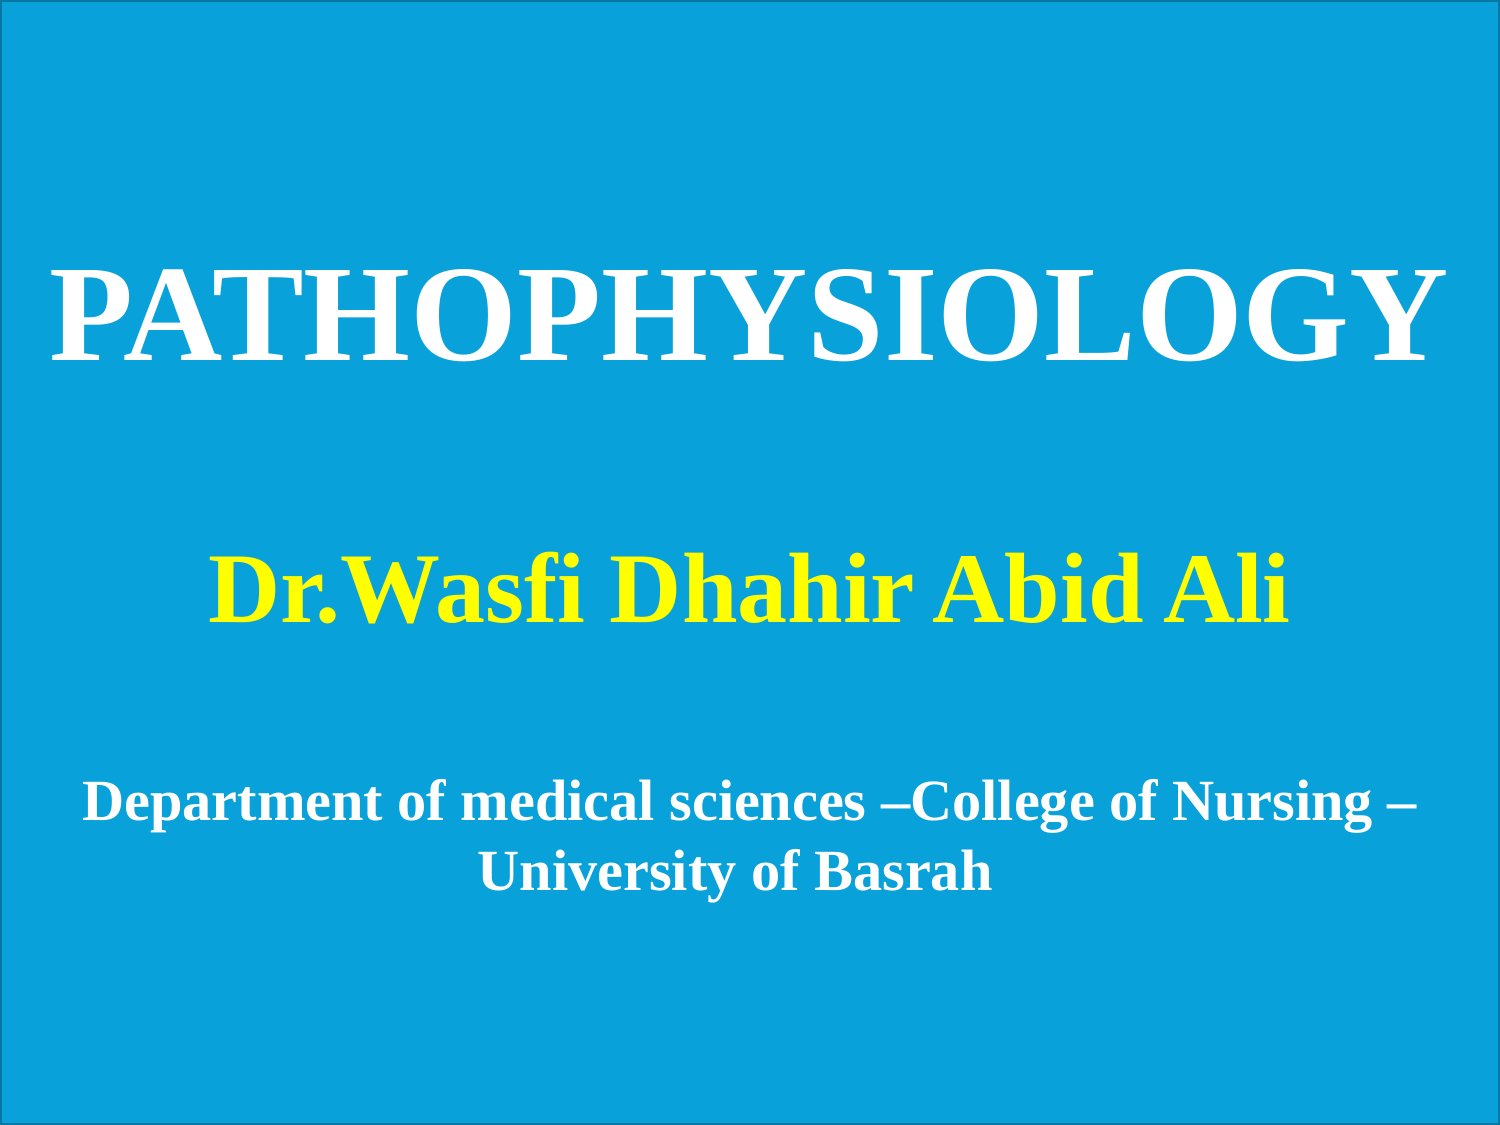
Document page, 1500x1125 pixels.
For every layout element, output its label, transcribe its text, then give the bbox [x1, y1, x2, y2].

text_box Pathophysiology Dr.Wasfi Dhahir Abid Ali Department of medical sciences –College of Nursing – University of Basrah [0, 0, 1500, 1125]
